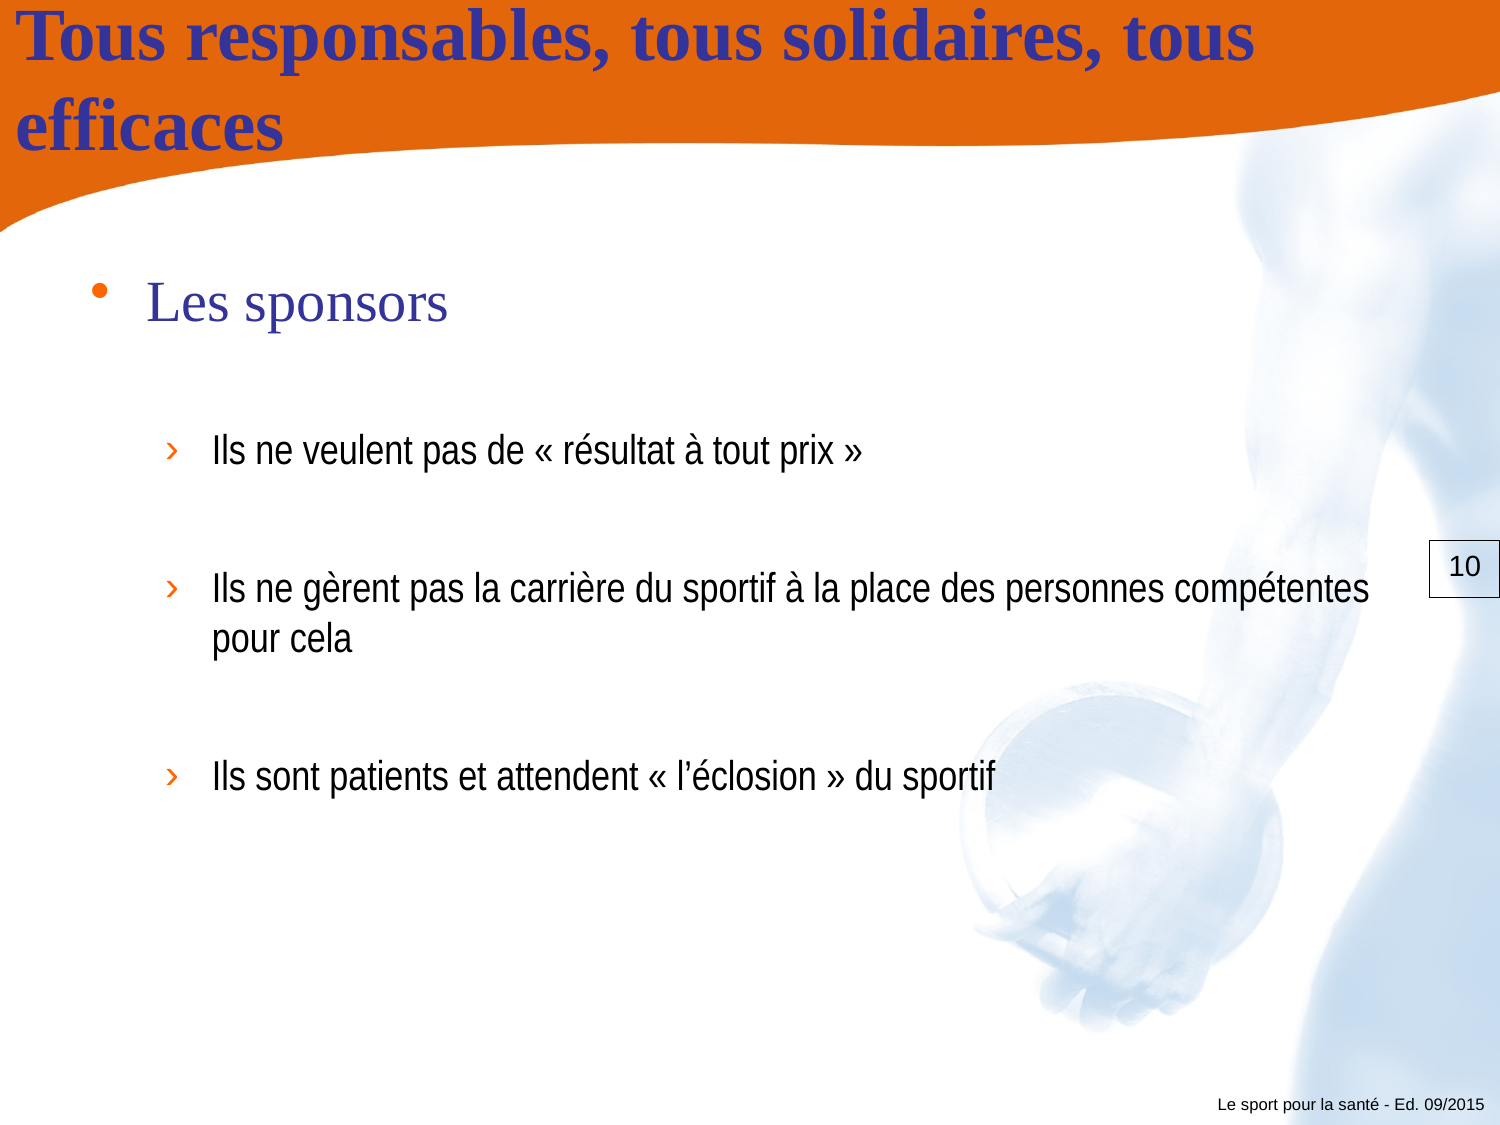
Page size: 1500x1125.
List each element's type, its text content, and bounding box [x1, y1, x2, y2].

list Les sponsors Ils ne veulent pas de « résultat à tout prix » Ils ne gèrent pas la carrière du sportif à la place des personnes compétentes pour cela Ils sont patients et attendent « l’éclosion » du sportif [74, 255, 1426, 1006]
picture [0, 0, 1500, 1125]
footer Le sport pour la santé - Ed. 09/2015 [1024, 1085, 1500, 1125]
text_box 10 [1429, 540, 1500, 598]
title Tous responsables, tous solidaires, tous efficaces [0, 0, 1351, 169]
